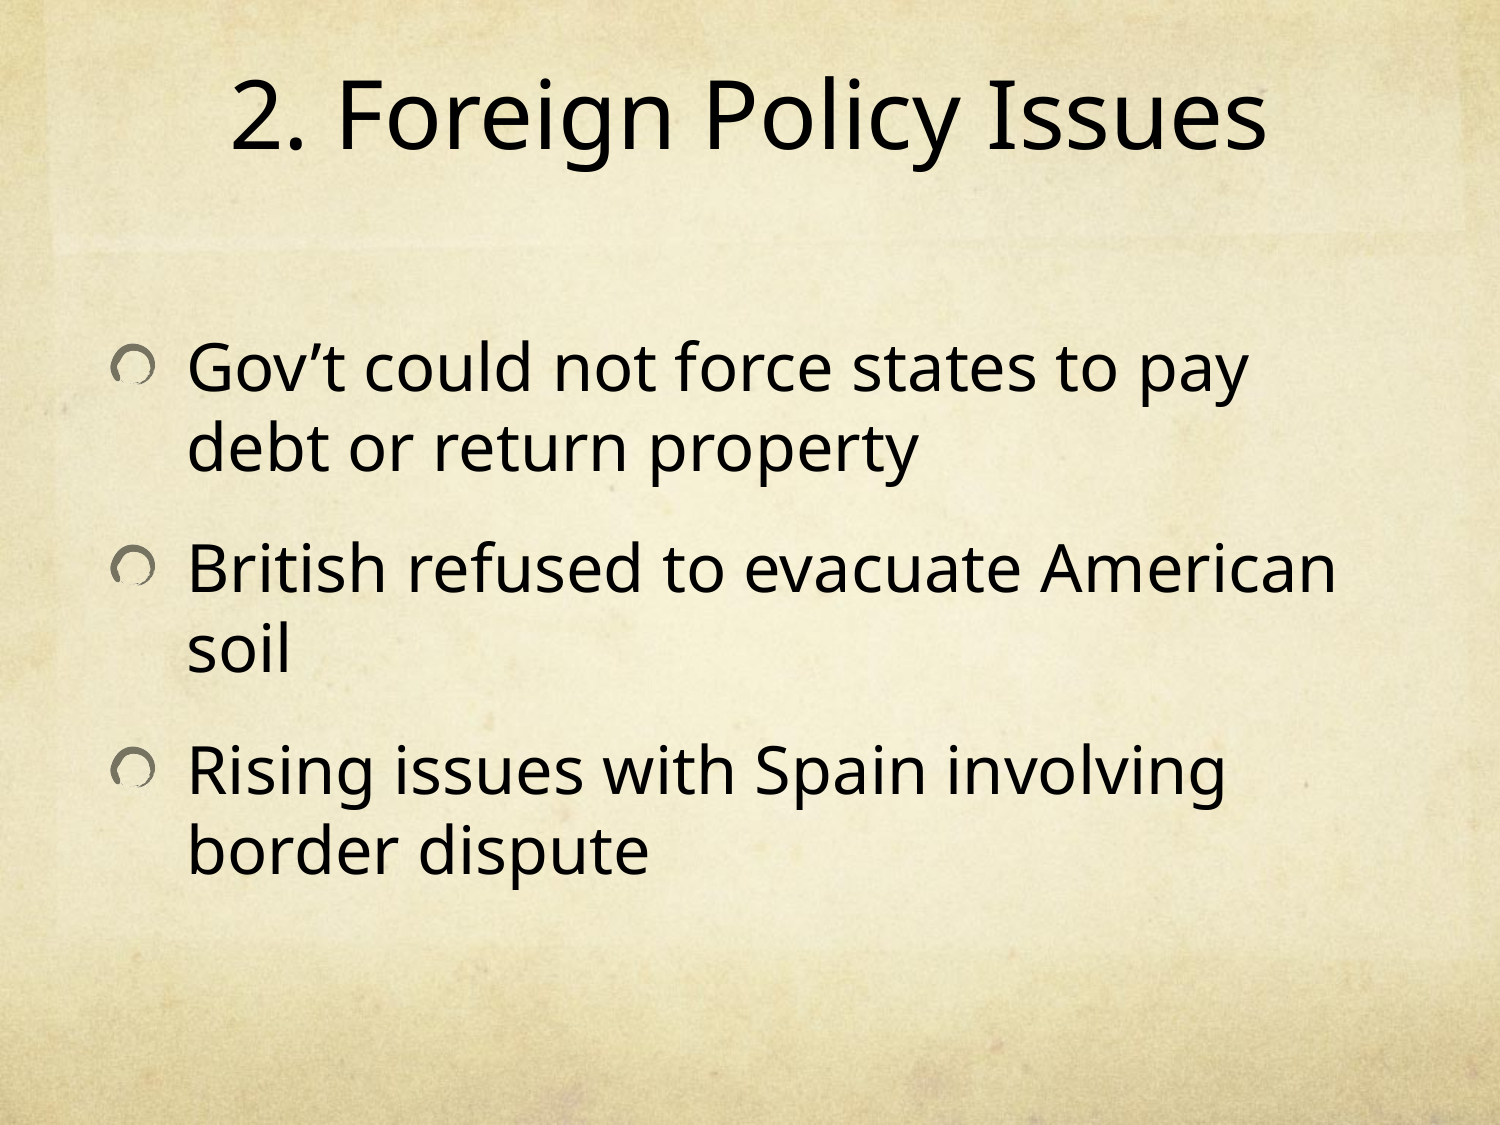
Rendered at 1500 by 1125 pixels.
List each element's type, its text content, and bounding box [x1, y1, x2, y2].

list Gov’t could not force states to pay debt or return property British refused to evacuate American soil Rising issues with Spain involving border dispute [95, 316, 1397, 950]
title 2. Foreign Policy Issues [150, 39, 1350, 183]
picture [0, 0, 1500, 1125]
